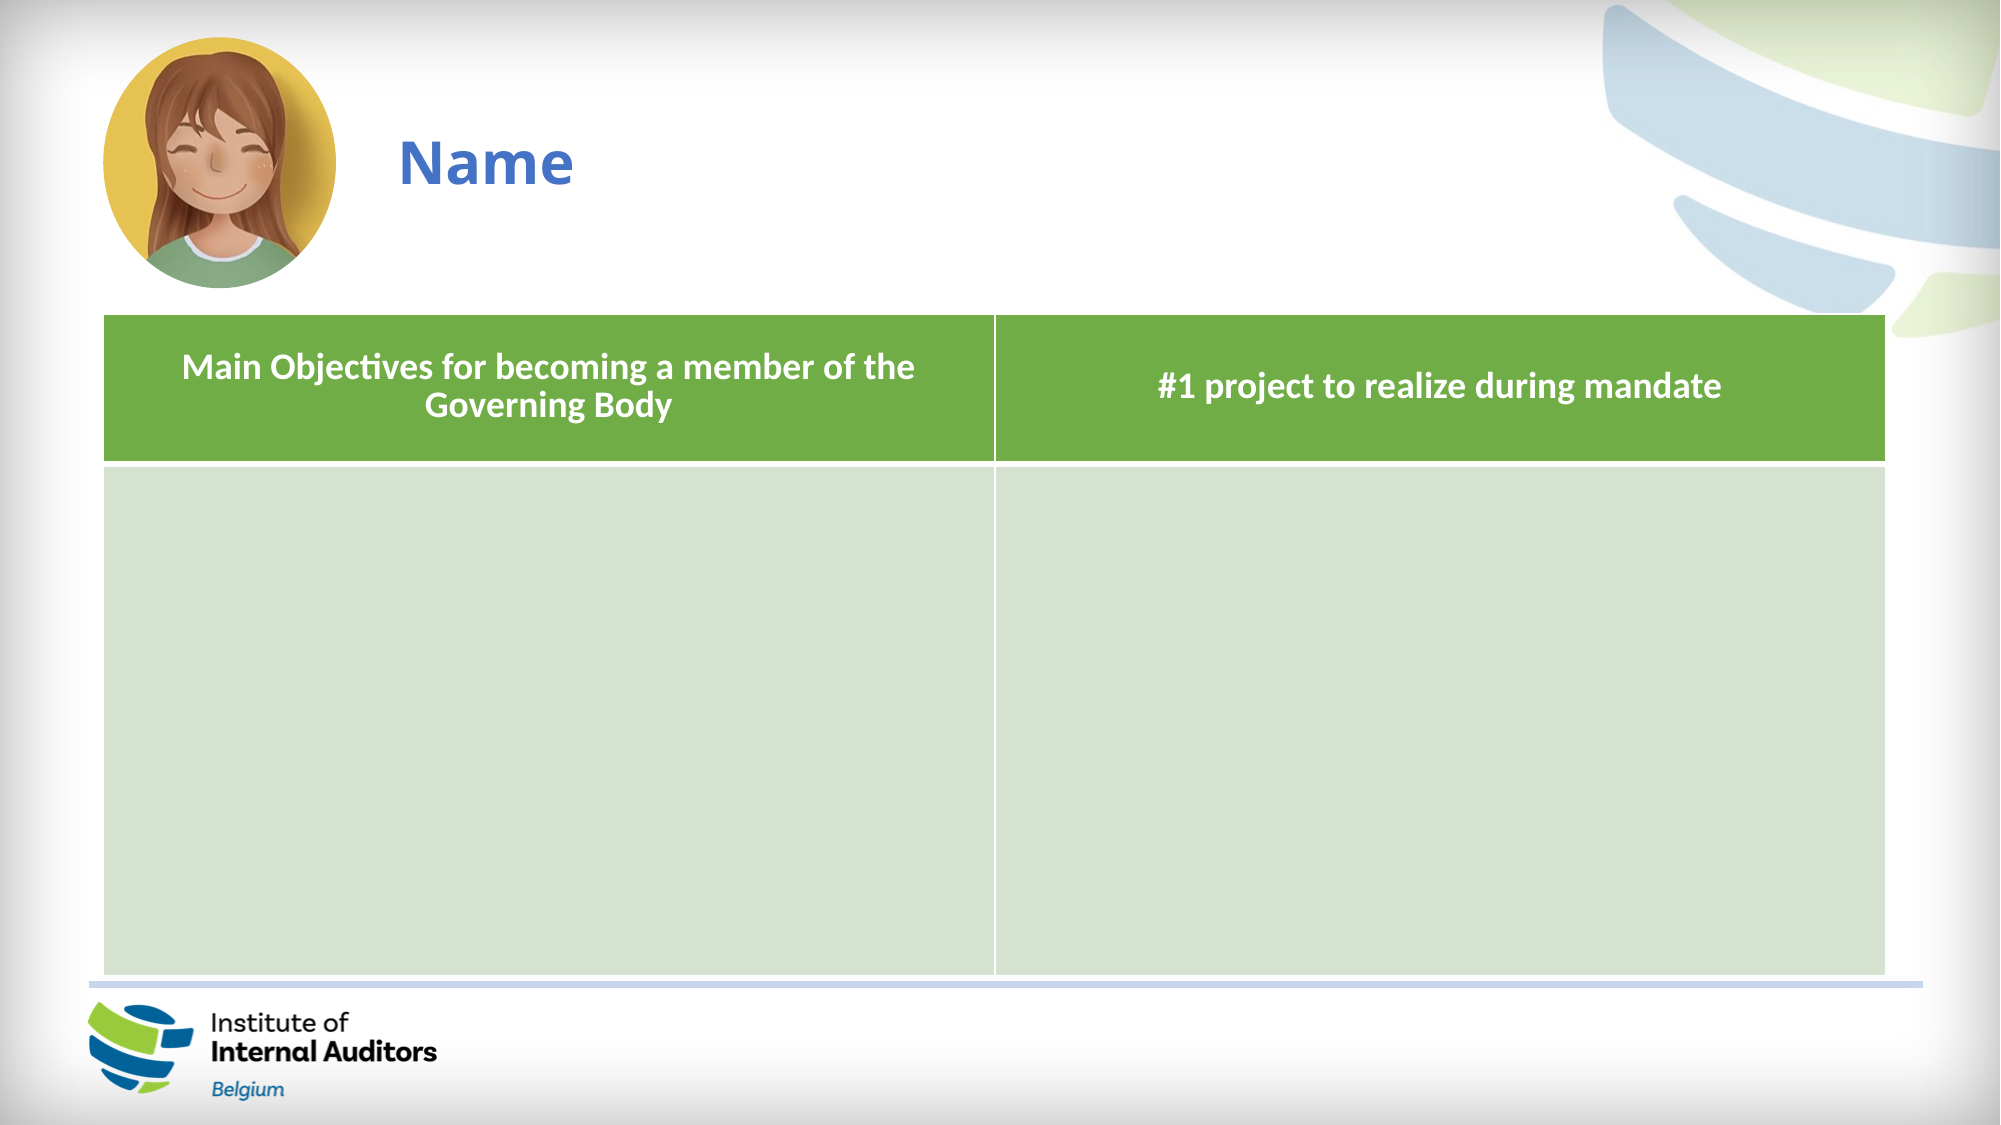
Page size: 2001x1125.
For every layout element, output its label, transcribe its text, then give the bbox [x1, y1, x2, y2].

table_cell [104, 467, 994, 975]
list Name [382, 118, 1491, 207]
table_cell [996, 467, 1885, 975]
table_header Main Objectives for becoming a member of the Governing Body [104, 315, 994, 461]
table_header #1 project to realize during mandate [996, 315, 1885, 461]
picture [0, 0, 2000, 1125]
